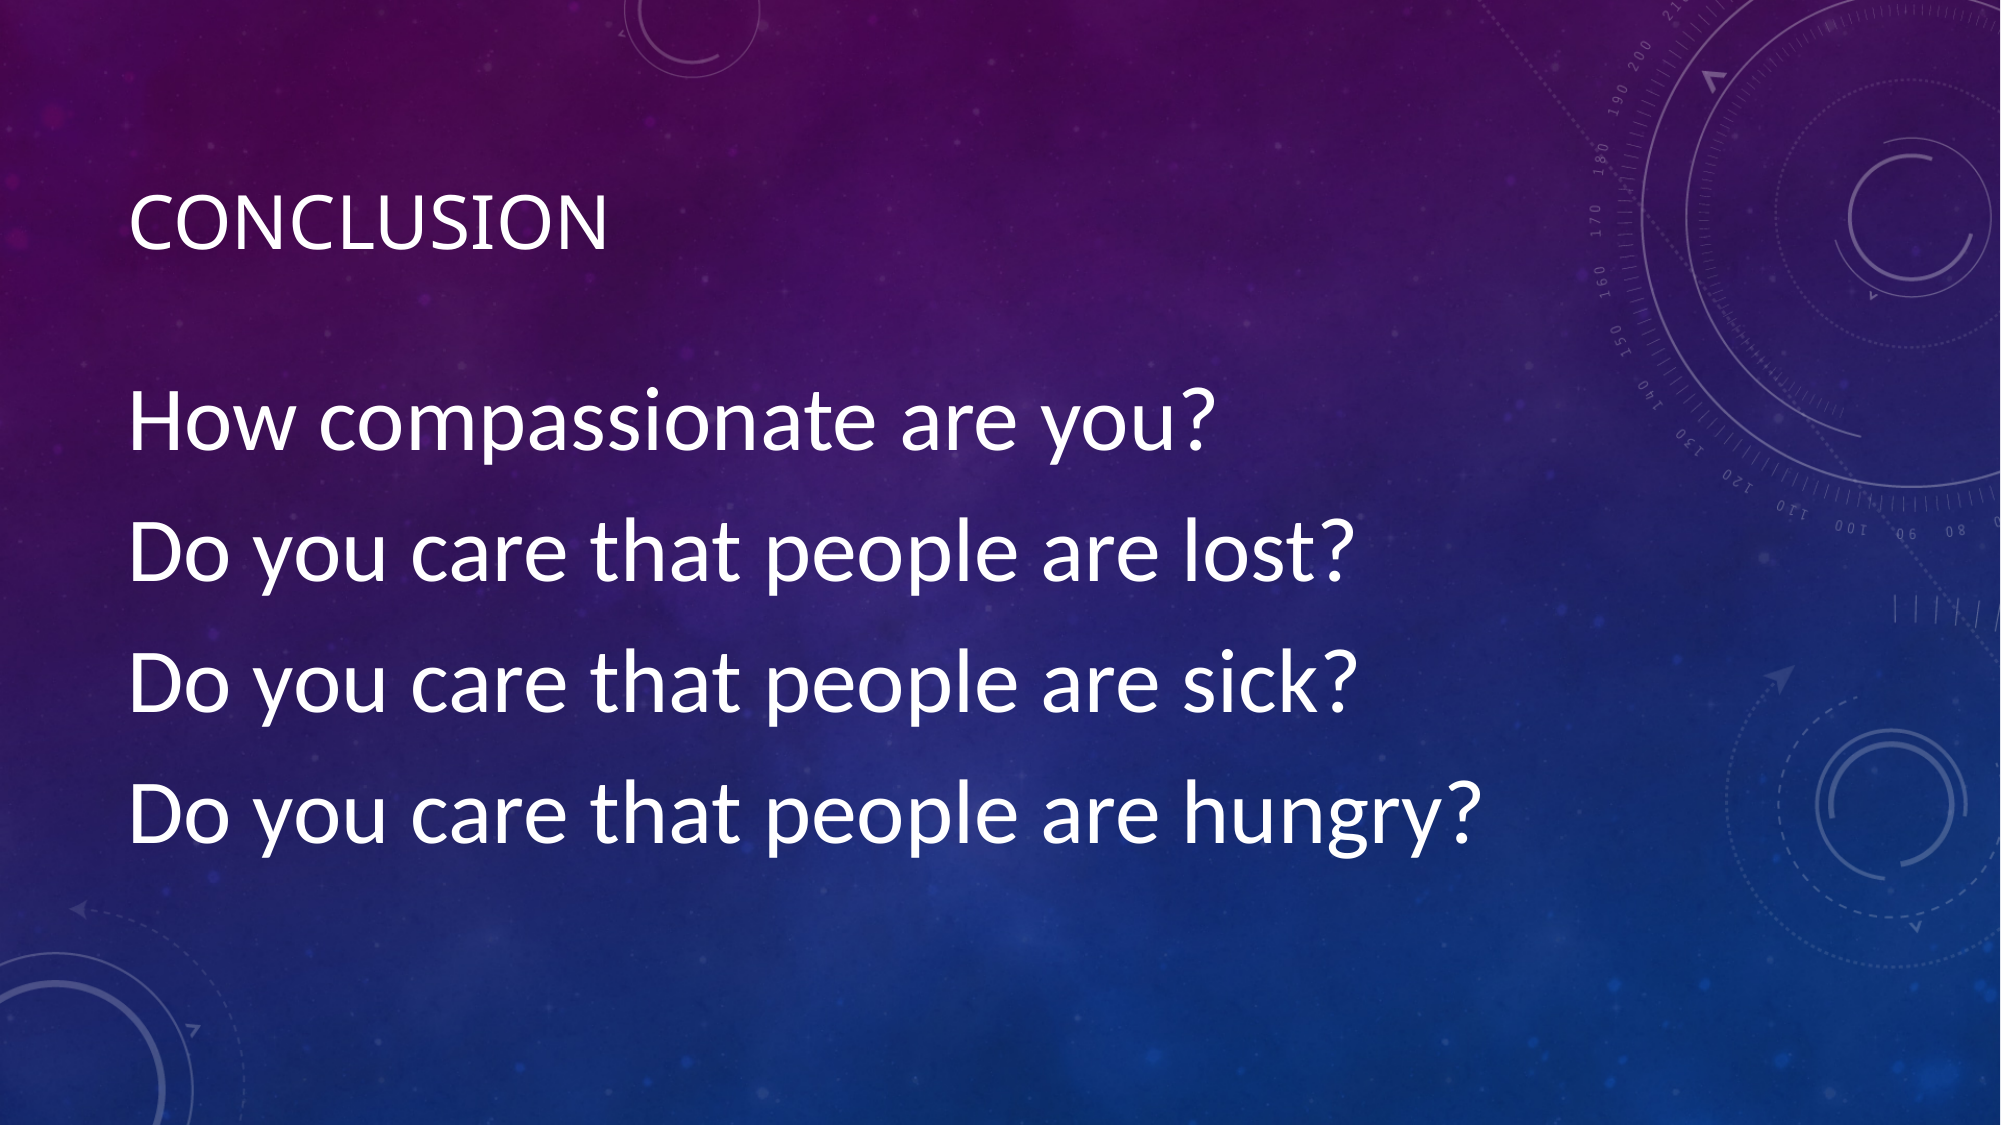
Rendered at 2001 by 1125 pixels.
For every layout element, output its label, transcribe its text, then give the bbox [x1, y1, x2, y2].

picture [0, 0, 2001, 1125]
title CONCLUSION [112, 99, 1775, 339]
list How compassionate are you? Do you care that people are lost? Do you care that people are sick? Do you care that people are hungry? [112, 351, 1775, 950]
